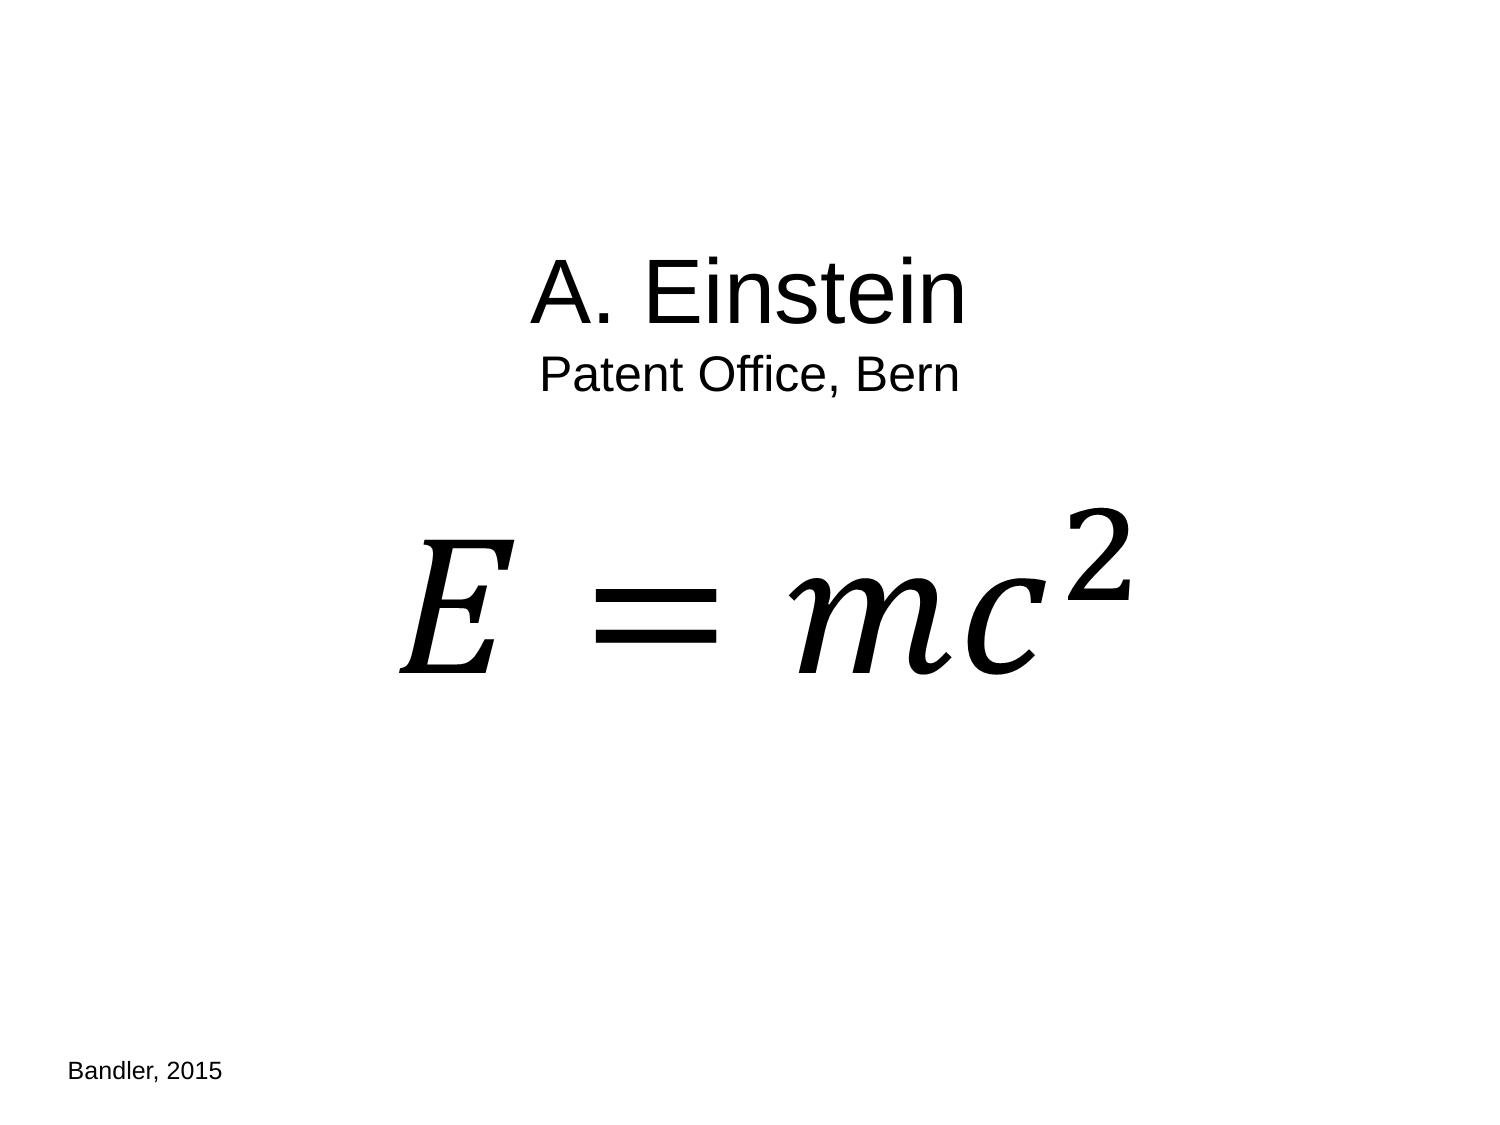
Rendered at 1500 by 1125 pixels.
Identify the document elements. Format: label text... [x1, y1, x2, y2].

title A. Einstein Patent Office, Bern [112, 196, 1388, 438]
text_box Bandler, 2015 [52, 1046, 408, 1092]
text_box [346, 470, 1199, 728]
